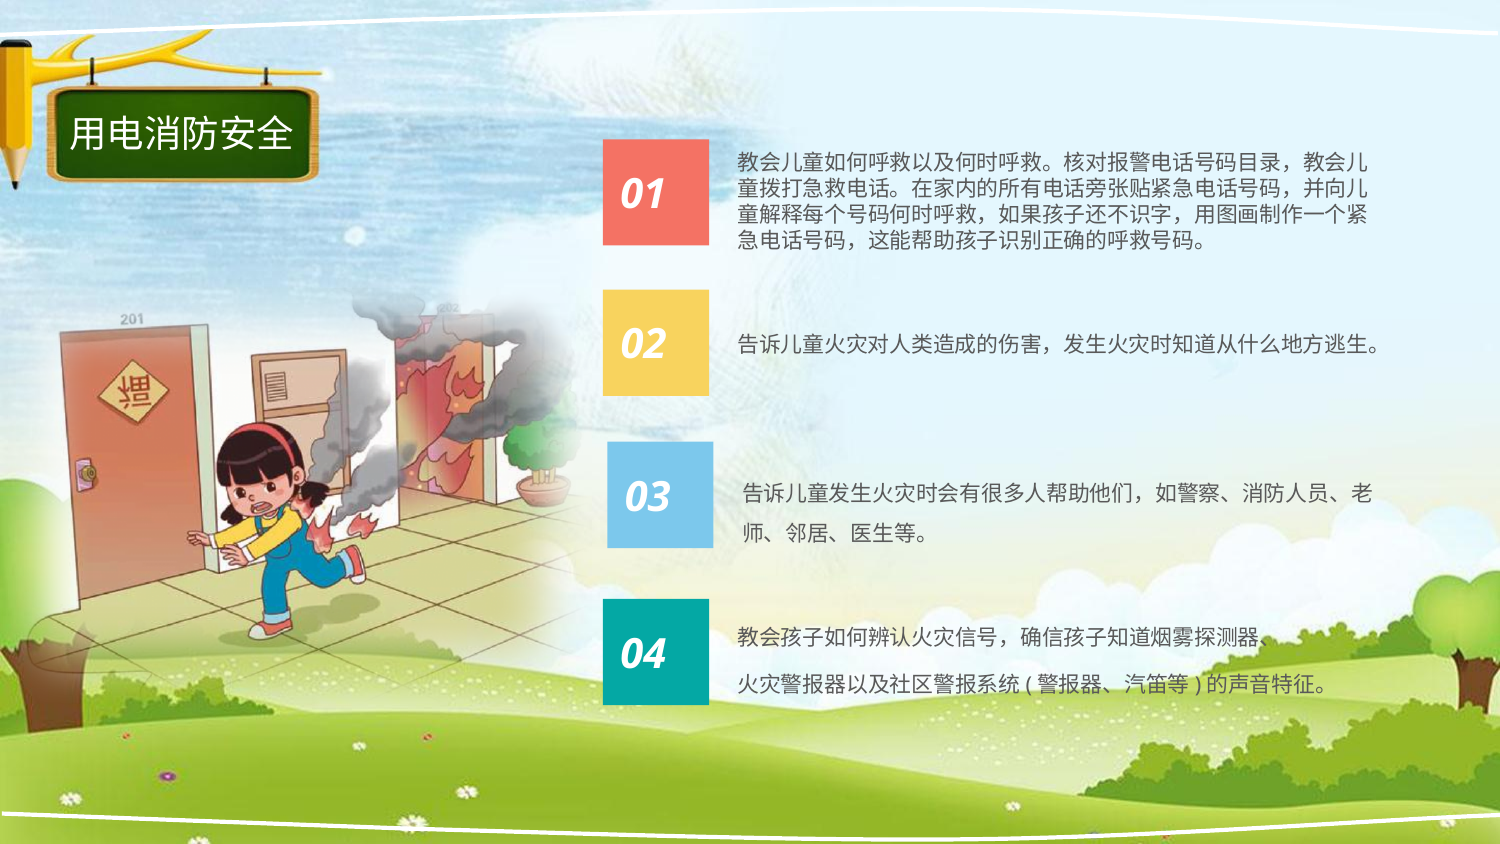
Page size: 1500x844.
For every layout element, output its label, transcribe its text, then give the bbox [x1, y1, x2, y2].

text_box 告诉儿童发生火灾时会有很多人帮助他们，如警察、消防人员、老师、邻居、医生等。 [722, 457, 1407, 565]
text_box 教会儿童如何呼救以及何时呼救。核对报警电话号码目录，教会儿童拨打急救电话。在家内的所有电话旁张贴紧急电话号码，并向儿童解释每个号码何时呼救，如果孩子还不识字，用图画制作一个紧急电话号码，这能帮助孩子识别正确的呼救号码。 [717, 138, 1403, 246]
text_box 01 [605, 159, 717, 225]
text_box 用电消防安全 [54, 103, 310, 163]
text_box 02 [605, 309, 722, 375]
picture [0, 0, 1500, 844]
text_box [602, 289, 710, 396]
text_box 04 [605, 619, 717, 684]
text_box 03 [610, 461, 722, 527]
text_box 告诉儿童火灾对人类造成的伤害，发生火灾时知道从什么地方逃生。 [717, 320, 1403, 364]
text_box [607, 441, 714, 549]
text_box 教会孩子如何辨认火灾信号，确信孩子知道烟雾探测器、 火灾警报器以及社区警报系统(警报器、汽笛等)的声音特征。 [717, 613, 1403, 721]
text_box [602, 598, 710, 706]
text_box [602, 139, 710, 246]
